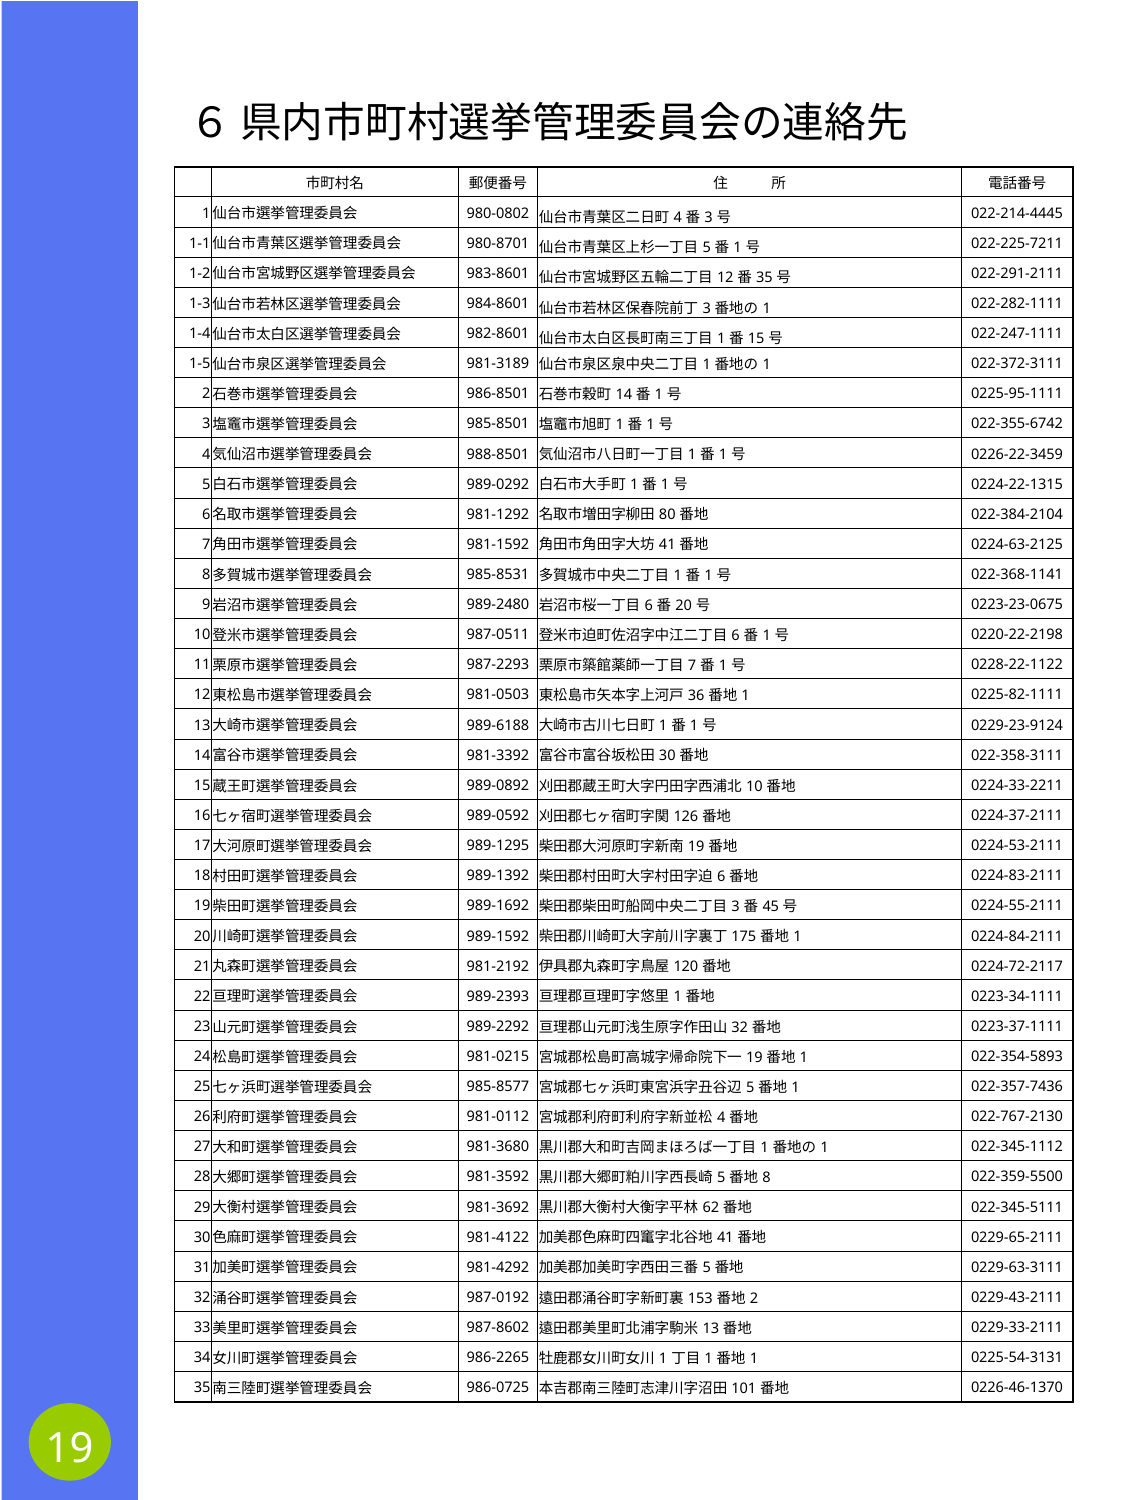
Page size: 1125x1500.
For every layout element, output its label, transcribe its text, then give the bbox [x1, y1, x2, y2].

table_cell 20 [175, 920, 211, 949]
table_header [175, 168, 211, 196]
table_cell 989-1295 [459, 830, 537, 859]
table_cell 七ヶ浜町選挙管理委員会 [212, 1071, 458, 1100]
table_cell 022-345-1112 [962, 1131, 1072, 1160]
table_cell 仙台市泉区泉中央二丁目1番地の1 [538, 348, 961, 377]
table_cell 角田市選挙管理委員会 [212, 529, 458, 558]
table_cell 塩竈市旭町1番1号 [538, 408, 961, 437]
table_cell 名取市増田字柳田80番地 [538, 499, 961, 528]
table_cell 0224-84-2111 [962, 920, 1072, 949]
table_cell 986-8501 [459, 378, 537, 407]
table_cell 2 [175, 378, 211, 407]
table_cell 989-2292 [459, 1011, 537, 1040]
table_cell 35 [175, 1372, 211, 1401]
table_cell 980-8701 [459, 228, 537, 257]
table_cell 022-767-2130 [962, 1101, 1072, 1130]
table_cell 0224-33-2211 [962, 770, 1072, 799]
table_cell 岩沼市選挙管理委員会 [212, 589, 458, 618]
table_cell 利府町選挙管理委員会 [212, 1101, 458, 1130]
table_header 電話番号 [962, 168, 1072, 196]
table_cell 9 [175, 589, 211, 618]
table_cell 981-4122 [459, 1221, 537, 1251]
table_cell 022-345-5111 [962, 1191, 1072, 1220]
table_cell 柴田郡大河原町字新南19番地 [538, 830, 961, 859]
table_cell 989-0592 [459, 800, 537, 829]
table_cell 18 [175, 860, 211, 889]
table_cell 本吉郡南三陸町志津川字沼田101番地 [538, 1372, 961, 1401]
table_cell 985-8577 [459, 1071, 537, 1100]
table_cell 1-1 [175, 228, 211, 257]
table_cell 0223-37-1111 [962, 1011, 1072, 1040]
table_cell 宮城郡七ヶ浜町東宮浜字丑谷辺5番地1 [538, 1071, 961, 1100]
table_cell 仙台市選挙管理委員会 [212, 197, 458, 227]
table_cell 仙台市青葉区二日町4番3号 [538, 197, 961, 227]
table_header 郵便番号 [459, 168, 537, 196]
table_cell 986-0725 [459, 1372, 537, 1401]
table_cell 石巻市穀町14番1号 [538, 378, 961, 407]
table_cell 栗原市築館薬師一丁目7番1号 [538, 649, 961, 678]
table_cell 981-3189 [459, 348, 537, 377]
table_cell 0226-46-1370 [962, 1372, 1072, 1401]
table_cell 0220-22-2198 [962, 619, 1072, 648]
table_cell 仙台市若林区選挙管理委員会 [212, 288, 458, 317]
table_cell 1-3 [175, 288, 211, 317]
table_cell 989-2480 [459, 589, 537, 618]
table_cell 0223-34-1111 [962, 980, 1072, 1010]
table_cell 仙台市青葉区選挙管理委員会 [212, 228, 458, 257]
table_cell 東松島市矢本字上河戸36番地1 [538, 679, 961, 708]
table_cell 21 [175, 950, 211, 979]
table_cell 986-2265 [459, 1342, 537, 1371]
table_cell 0228-22-1122 [962, 649, 1072, 678]
table_cell 984-8601 [459, 288, 537, 317]
table_cell 名取市選挙管理委員会 [212, 499, 458, 528]
table_cell 0225-95-1111 [962, 378, 1072, 407]
table_cell 0229-23-9124 [962, 709, 1072, 739]
table_cell 022-282-1111 [962, 288, 1072, 317]
table_cell 0229-63-3111 [962, 1252, 1072, 1281]
table_cell 塩竈市選挙管理委員会 [212, 408, 458, 437]
table_cell 14 [175, 740, 211, 769]
table_cell 加美郡色麻町四竃字北谷地41番地 [538, 1221, 961, 1251]
table_cell 村田町選挙管理委員会 [212, 860, 458, 889]
table_cell 白石市大手町1番1号 [538, 468, 961, 498]
table_cell 仙台市太白区長町南三丁目1番15号 [538, 318, 961, 347]
table_cell 刈田郡蔵王町大字円田字西浦北10番地 [538, 770, 961, 799]
table_cell 伊具郡丸森町字鳥屋120番地 [538, 950, 961, 979]
text_box [1, 1, 138, 1500]
table_cell 1-5 [175, 348, 211, 377]
table_cell 987-2293 [459, 649, 537, 678]
table_cell 022-214-4445 [962, 197, 1072, 227]
table_cell 色麻町選挙管理委員会 [212, 1221, 458, 1251]
table_cell 大崎市選挙管理委員会 [212, 709, 458, 739]
table_cell 大崎市古川七日町1番1号 [538, 709, 961, 739]
table_cell 19 [175, 890, 211, 919]
table_cell 黒川郡大衡村大衡字平林62番地 [538, 1191, 961, 1220]
table_cell 加美町選挙管理委員会 [212, 1252, 458, 1281]
table_cell 0224-22-1315 [962, 468, 1072, 498]
table_cell 遠田郡涌谷町字新町裏153番地2 [538, 1282, 961, 1311]
table_cell 柴田郡川崎町大字前川字裏丁175番地1 [538, 920, 961, 949]
table_cell 美里町選挙管理委員会 [212, 1312, 458, 1341]
table_cell 987-0192 [459, 1282, 537, 1311]
table_cell 022-357-7436 [962, 1071, 1072, 1100]
table_cell 柴田町選挙管理委員会 [212, 890, 458, 919]
table_cell 980-0802 [459, 197, 537, 227]
table_cell 1-2 [175, 258, 211, 287]
text_box 19 [28, 1403, 111, 1481]
table_cell 31 [175, 1252, 211, 1281]
table_cell 0224-63-2125 [962, 529, 1072, 558]
table_cell 涌谷町選挙管理委員会 [212, 1282, 458, 1311]
table_cell 大郷町選挙管理委員会 [212, 1161, 458, 1190]
table_cell 988-8501 [459, 438, 537, 467]
table_cell 0225-82-1111 [962, 679, 1072, 708]
table_cell 981-1592 [459, 529, 537, 558]
table_cell 気仙沼市選挙管理委員会 [212, 438, 458, 467]
table_cell 仙台市宮城野区選挙管理委員会 [212, 258, 458, 287]
table_header 住 所 [538, 168, 961, 196]
table_cell 8 [175, 559, 211, 588]
table_cell 気仙沼市八日町一丁目1番1号 [538, 438, 961, 467]
table_cell 多賀城市中央二丁目1番1号 [538, 559, 961, 588]
table_cell 丸森町選挙管理委員会 [212, 950, 458, 979]
table_cell 岩沼市桜一丁目6番20号 [538, 589, 961, 618]
table_cell 0229-43-2111 [962, 1282, 1072, 1311]
table_cell 宮城郡利府町利府字新並松4番地 [538, 1101, 961, 1130]
table_cell 989-0292 [459, 468, 537, 498]
table_cell 34 [175, 1342, 211, 1371]
table_cell 富谷市選挙管理委員会 [212, 740, 458, 769]
table_cell 0224-55-2111 [962, 890, 1072, 919]
table_cell 989-2393 [459, 980, 537, 1010]
text_box ６ 県内市町村選挙管理委員会の連絡先 [174, 88, 1073, 166]
table_cell 川崎町選挙管理委員会 [212, 920, 458, 949]
table_cell 987-8602 [459, 1312, 537, 1341]
table_cell 栗原市選挙管理委員会 [212, 649, 458, 678]
table_cell 黒川郡大郷町粕川字西長崎5番地8 [538, 1161, 961, 1190]
table_cell 981-3692 [459, 1191, 537, 1220]
table_cell 022-372-3111 [962, 348, 1072, 377]
table_cell 仙台市泉区選挙管理委員会 [212, 348, 458, 377]
table_cell 宮城郡松島町高城字帰命院下一19番地1 [538, 1041, 961, 1070]
table_cell 987-0511 [459, 619, 537, 648]
table_cell 981-0215 [459, 1041, 537, 1070]
table_cell 角田市角田字大坊41番地 [538, 529, 961, 558]
table_cell 牡鹿郡女川町女川1丁目1番地1 [538, 1342, 961, 1371]
table_cell 022-384-2104 [962, 499, 1072, 528]
table_cell 0225-54-3131 [962, 1342, 1072, 1371]
table_cell 022-368-1141 [962, 559, 1072, 588]
table_cell 登米市迫町佐沼字中江二丁目6番1号 [538, 619, 961, 648]
table_cell 山元町選挙管理委員会 [212, 1011, 458, 1040]
table_header 市町村名 [212, 168, 458, 196]
table_cell 遠田郡美里町北浦字駒米13番地 [538, 1312, 961, 1341]
table_cell 981-0503 [459, 679, 537, 708]
table_cell 仙台市若林区保春院前丁3番地の1 [538, 288, 961, 317]
table_cell 982-8601 [459, 318, 537, 347]
table_cell 0224-72-2117 [962, 950, 1072, 979]
table_cell 多賀城市選挙管理委員会 [212, 559, 458, 588]
table_cell 28 [175, 1161, 211, 1190]
table_cell 10 [175, 619, 211, 648]
table_cell 022-355-6742 [962, 408, 1072, 437]
table_cell 0223-23-0675 [962, 589, 1072, 618]
table_cell 蔵王町選挙管理委員会 [212, 770, 458, 799]
table_cell 022-291-2111 [962, 258, 1072, 287]
table_cell 0224-37-2111 [962, 800, 1072, 829]
table_cell 0229-65-2111 [962, 1221, 1072, 1251]
table_cell 亘理郡山元町浅生原字作田山32番地 [538, 1011, 961, 1040]
table_cell 32 [175, 1282, 211, 1311]
table_cell 仙台市宮城野区五輪二丁目12番35号 [538, 258, 961, 287]
table_cell 大和町選挙管理委員会 [212, 1131, 458, 1160]
table_cell 981-0112 [459, 1101, 537, 1130]
table_cell 022-354-5893 [962, 1041, 1072, 1070]
table_cell 1-4 [175, 318, 211, 347]
table_cell 985-8531 [459, 559, 537, 588]
table_cell 22 [175, 980, 211, 1010]
table_cell 16 [175, 800, 211, 829]
table_cell 981-3680 [459, 1131, 537, 1160]
table_cell 白石市選挙管理委員会 [212, 468, 458, 498]
table_cell 加美郡加美町字西田三番5番地 [538, 1252, 961, 1281]
table_cell 登米市選挙管理委員会 [212, 619, 458, 648]
table_cell 989-1692 [459, 890, 537, 919]
table_cell 0224-83-2111 [962, 860, 1072, 889]
table_cell 七ヶ宿町選挙管理委員会 [212, 800, 458, 829]
table_cell 柴田郡村田町大字村田字迫6番地 [538, 860, 961, 889]
table_cell 24 [175, 1041, 211, 1070]
table_cell 4 [175, 438, 211, 467]
table_cell 富谷市富谷坂松田30番地 [538, 740, 961, 769]
table_cell 985-8501 [459, 408, 537, 437]
table_cell 30 [175, 1221, 211, 1251]
table_cell 黒川郡大和町吉岡まほろば一丁目1番地の1 [538, 1131, 961, 1160]
table_cell 989-0892 [459, 770, 537, 799]
table_cell 0226-22-3459 [962, 438, 1072, 467]
table_cell 5 [175, 468, 211, 498]
table_cell 022-358-3111 [962, 740, 1072, 769]
table_cell 27 [175, 1131, 211, 1160]
table_cell 0224-53-2111 [962, 830, 1072, 859]
table_cell 柴田郡柴田町船岡中央二丁目3番45号 [538, 890, 961, 919]
table_cell 23 [175, 1011, 211, 1040]
table_cell 17 [175, 830, 211, 859]
table_cell 022-247-1111 [962, 318, 1072, 347]
table_cell 女川町選挙管理委員会 [212, 1342, 458, 1371]
table_cell 11 [175, 649, 211, 678]
table_cell 亘理町選挙管理委員会 [212, 980, 458, 1010]
table_cell 981-2192 [459, 950, 537, 979]
table_cell 3 [175, 408, 211, 437]
table_cell 022-359-5500 [962, 1161, 1072, 1190]
table_cell 刈田郡七ヶ宿町字関126番地 [538, 800, 961, 829]
table_cell 7 [175, 529, 211, 558]
table_cell 0229-33-2111 [962, 1312, 1072, 1341]
table_cell 南三陸町選挙管理委員会 [212, 1372, 458, 1401]
table_cell 29 [175, 1191, 211, 1220]
table_cell 松島町選挙管理委員会 [212, 1041, 458, 1070]
table_cell 東松島市選挙管理委員会 [212, 679, 458, 708]
table_cell 989-1592 [459, 920, 537, 949]
table_cell 983-8601 [459, 258, 537, 287]
table_cell 981-3392 [459, 740, 537, 769]
table_cell 石巻市選挙管理委員会 [212, 378, 458, 407]
table_cell 6 [175, 499, 211, 528]
table_cell 仙台市青葉区上杉一丁目5番1号 [538, 228, 961, 257]
table_cell 022-225-7211 [962, 228, 1072, 257]
table_cell 仙台市太白区選挙管理委員会 [212, 318, 458, 347]
table_cell 33 [175, 1312, 211, 1341]
table_cell 981-1292 [459, 499, 537, 528]
table_cell 1 [175, 197, 211, 227]
table_cell 大河原町選挙管理委員会 [212, 830, 458, 859]
table_cell 25 [175, 1071, 211, 1100]
table_cell 13 [175, 709, 211, 739]
table_cell 亘理郡亘理町字悠里1番地 [538, 980, 961, 1010]
table_cell 12 [175, 679, 211, 708]
table_cell 989-1392 [459, 860, 537, 889]
table_cell 989-6188 [459, 709, 537, 739]
table_cell 981-3592 [459, 1161, 537, 1190]
table_cell 26 [175, 1101, 211, 1130]
table_cell 大衡村選挙管理委員会 [212, 1191, 458, 1220]
table_cell 981-4292 [459, 1252, 537, 1281]
table_cell 15 [175, 770, 211, 799]
